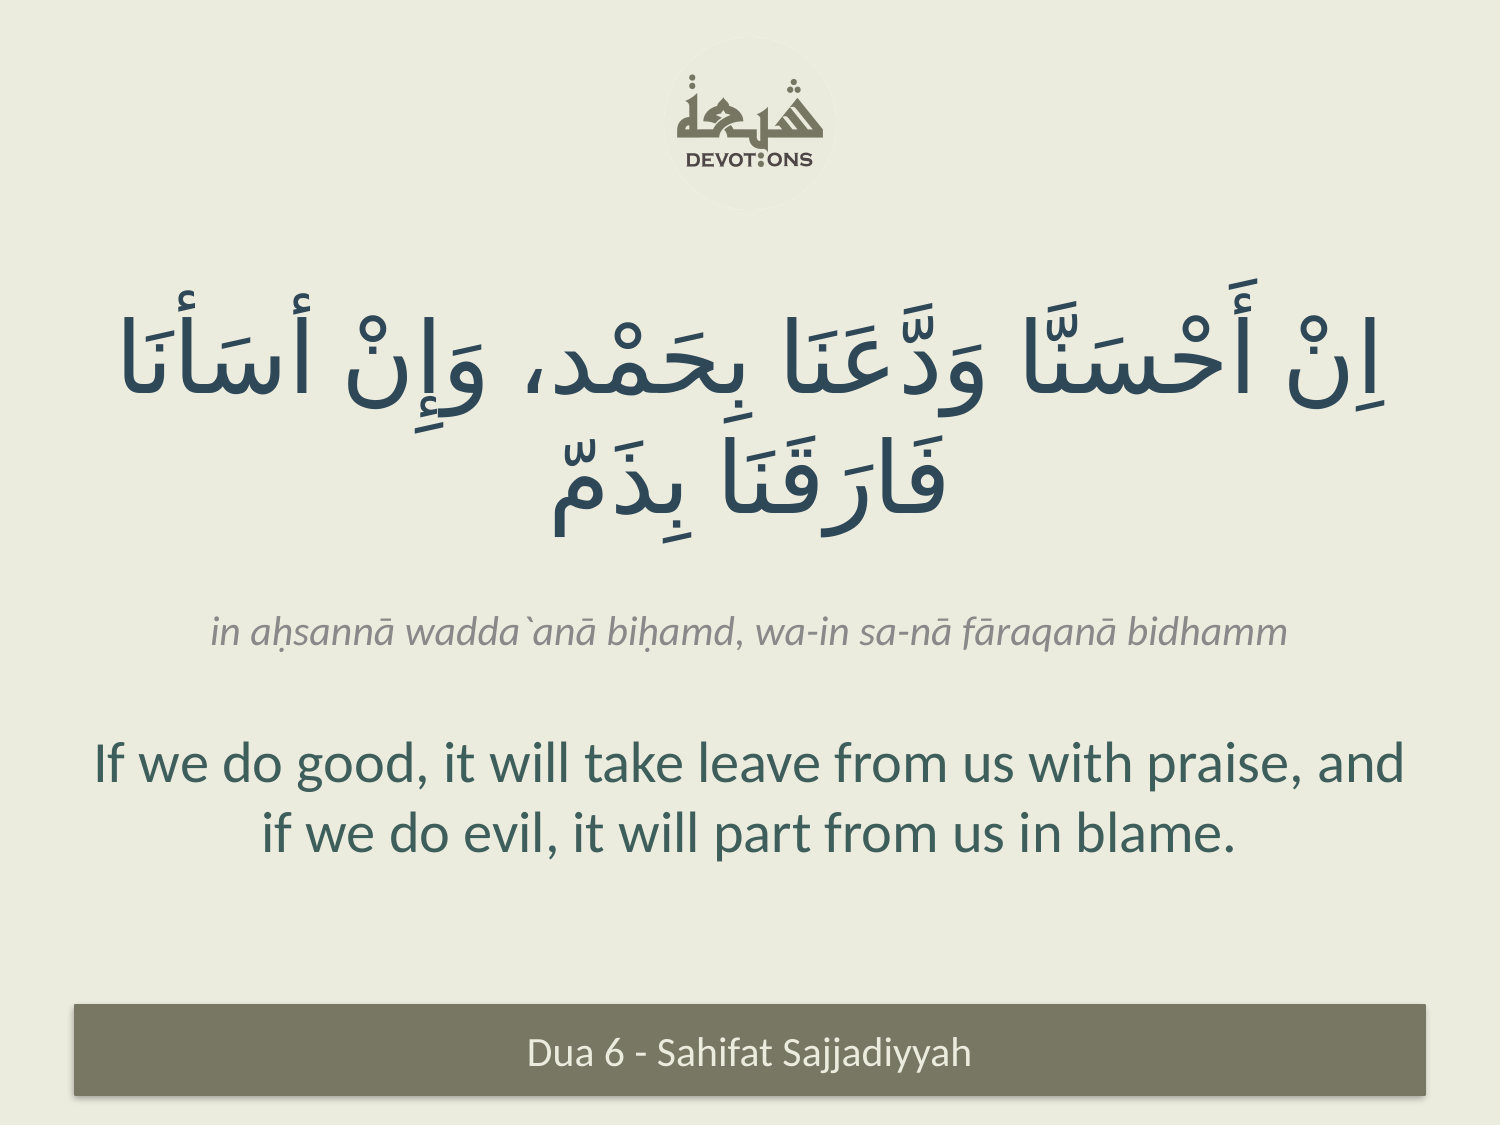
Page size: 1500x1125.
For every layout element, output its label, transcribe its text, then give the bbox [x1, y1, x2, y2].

text_box Dua 6 - Sahifat Sajjadiyyah [512, 1017, 988, 1083]
text_box اِنْ أَحْسَنَّا وَدَّعَنَا بِحَمْد، وَإِنْ أسَأنَا فَارَقَنَا بِذَمّ in aḥsannā wadda`anā biḥamd, wa-in sa-nā fāraqanā bidhamm If we do good, it will take leave from us with praise, and if we do evil, it will part from us in blame. [74, 286, 1425, 871]
picture [656, 29, 844, 218]
text_box [74, 1004, 1426, 1096]
